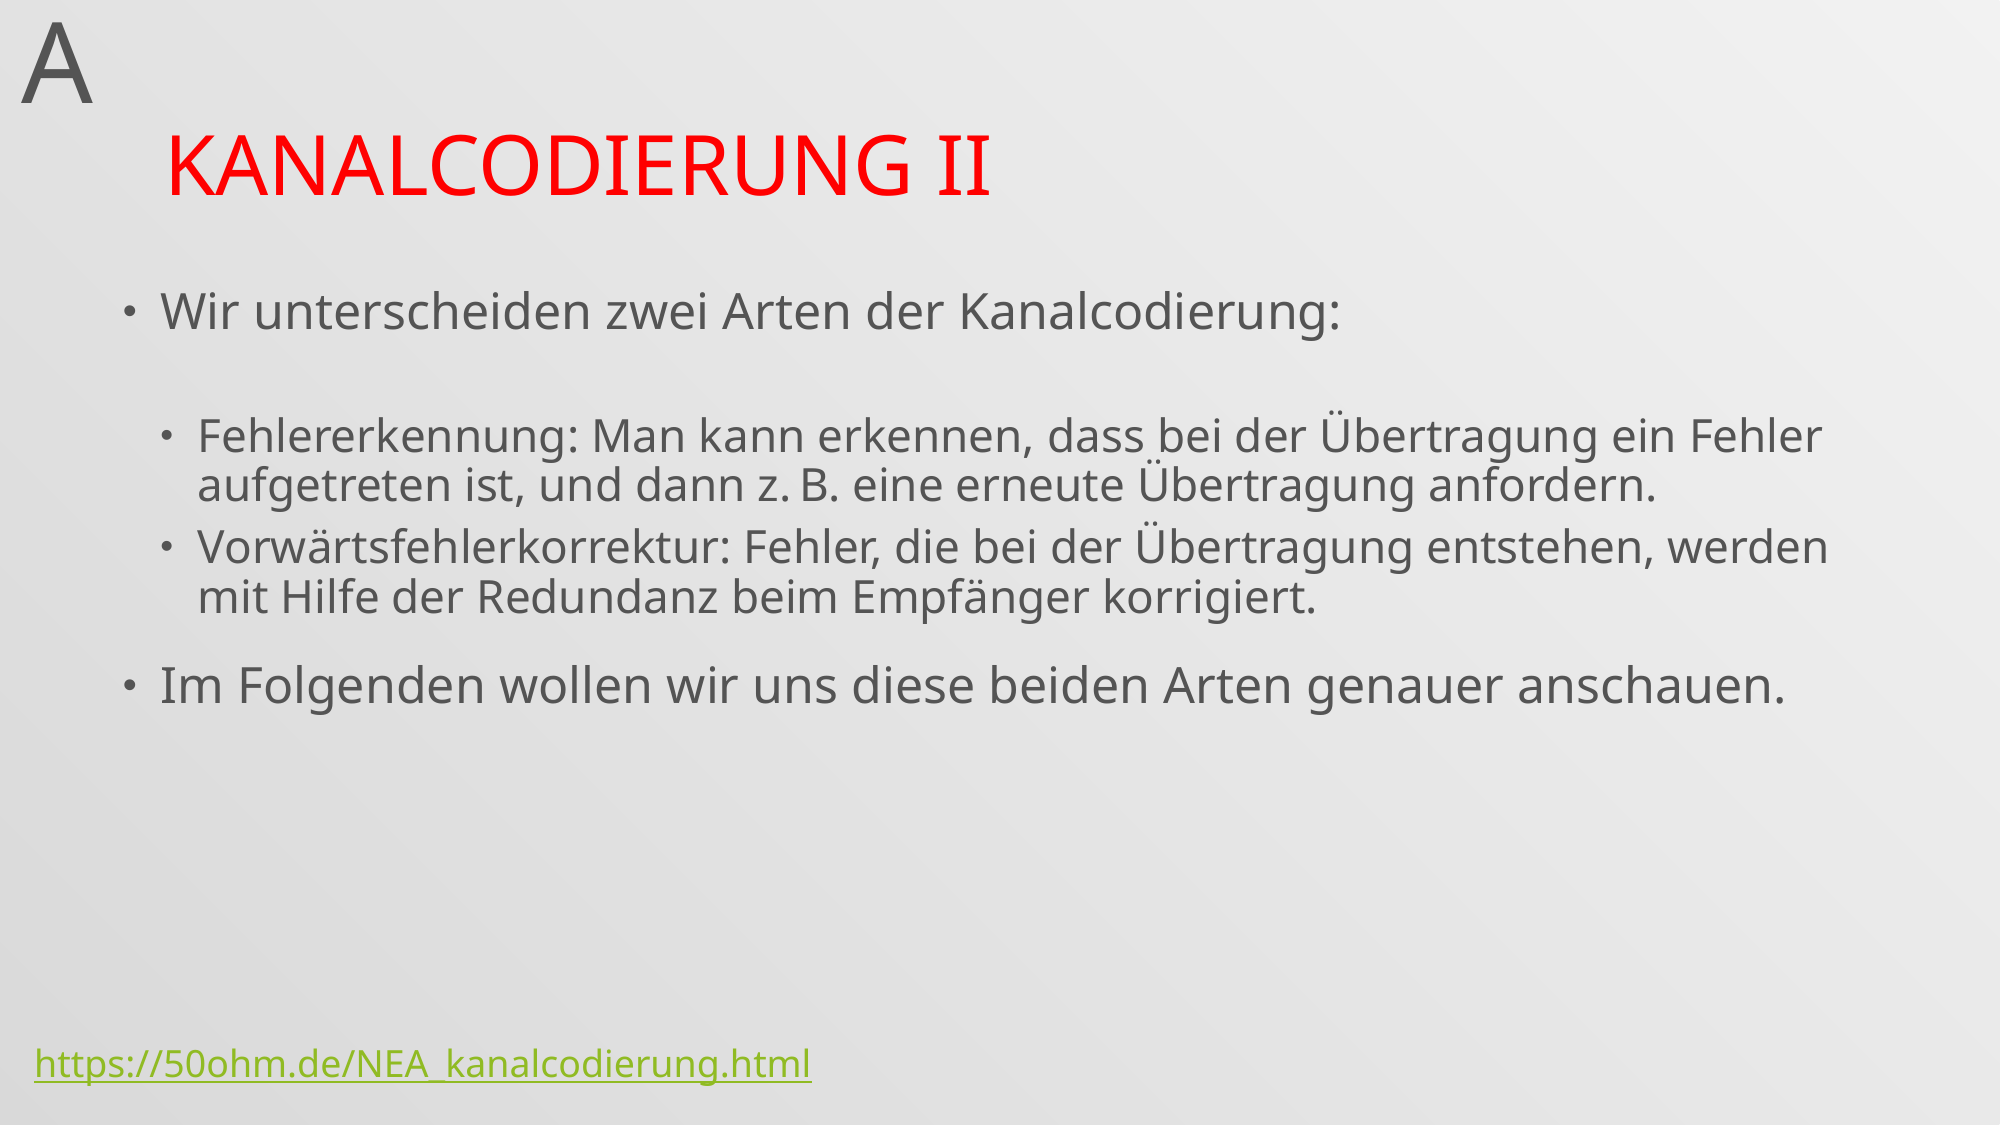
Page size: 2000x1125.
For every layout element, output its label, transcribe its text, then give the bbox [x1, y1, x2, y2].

text_box A [6, 0, 109, 134]
text_box https://50ohm.de/NEA_kanalcodierung.html [19, 1032, 1048, 1125]
list Wir unterscheiden zwei Arten der Kanalcodierung: Fehlererkennung: Man kann erkennen, dass bei der Übertragung ein Fehler aufgetreten ist, und dann z. B. eine erneute Übertragung anfordern. Vorwärtsfehlerkorrektur: Fehler, die bei der Übertragung entstehen, werden mit Hilfe der Redundanz beim Empfänger korrigiert. Im Folgenden wollen wir uns diese beiden Arten genauer anschauen. [100, 278, 1922, 992]
text_box [974, 537, 1025, 588]
title Kanalcodierung II [149, 3, 1750, 222]
